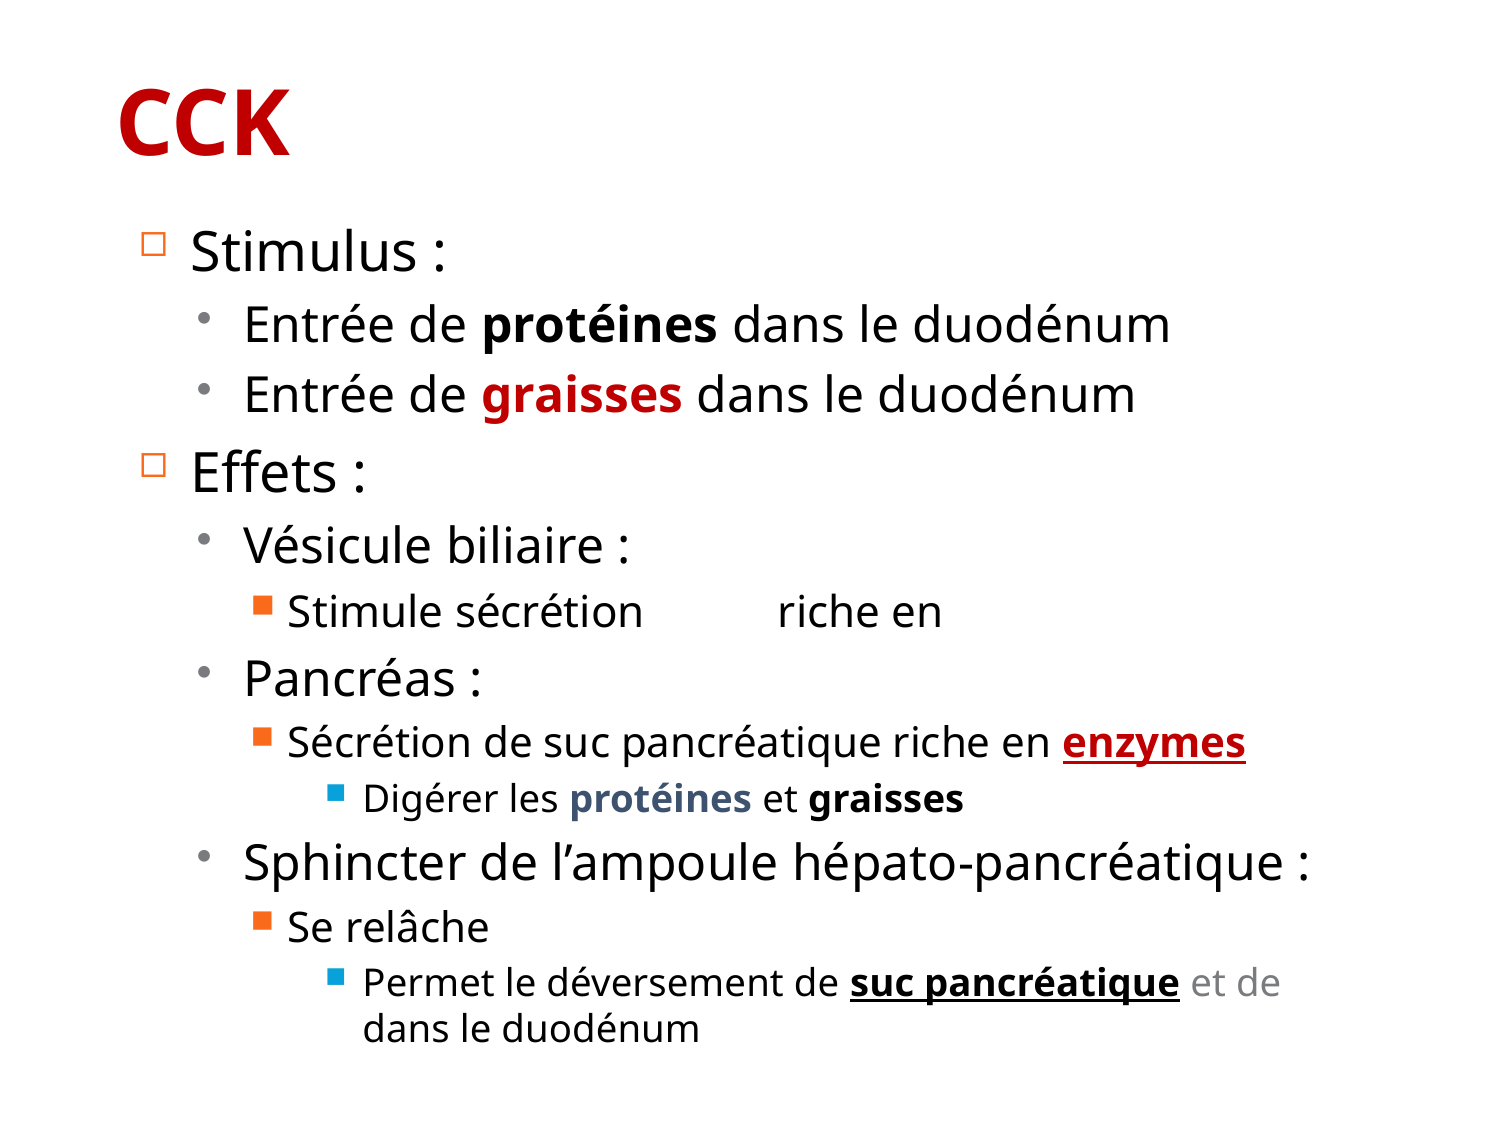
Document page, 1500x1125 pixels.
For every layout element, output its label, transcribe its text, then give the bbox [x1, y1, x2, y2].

list Stimulus : Entrée de protéines dans le duodénum Entrée de graisses dans le duodénum Effets : Vésicule biliaire : Stimule sécrétion [bile] riche en sels biliaires Pancréas : Sécrétion de suc pancréatique riche en enzymes Digérer les protéines et graisses Sphincter de l’ampoule hépato-pancréatique : Se relâche Permet le déversement de suc pancréatique et de bile dans le duodénum [123, 208, 1459, 1059]
title CCK [100, 37, 1438, 200]
